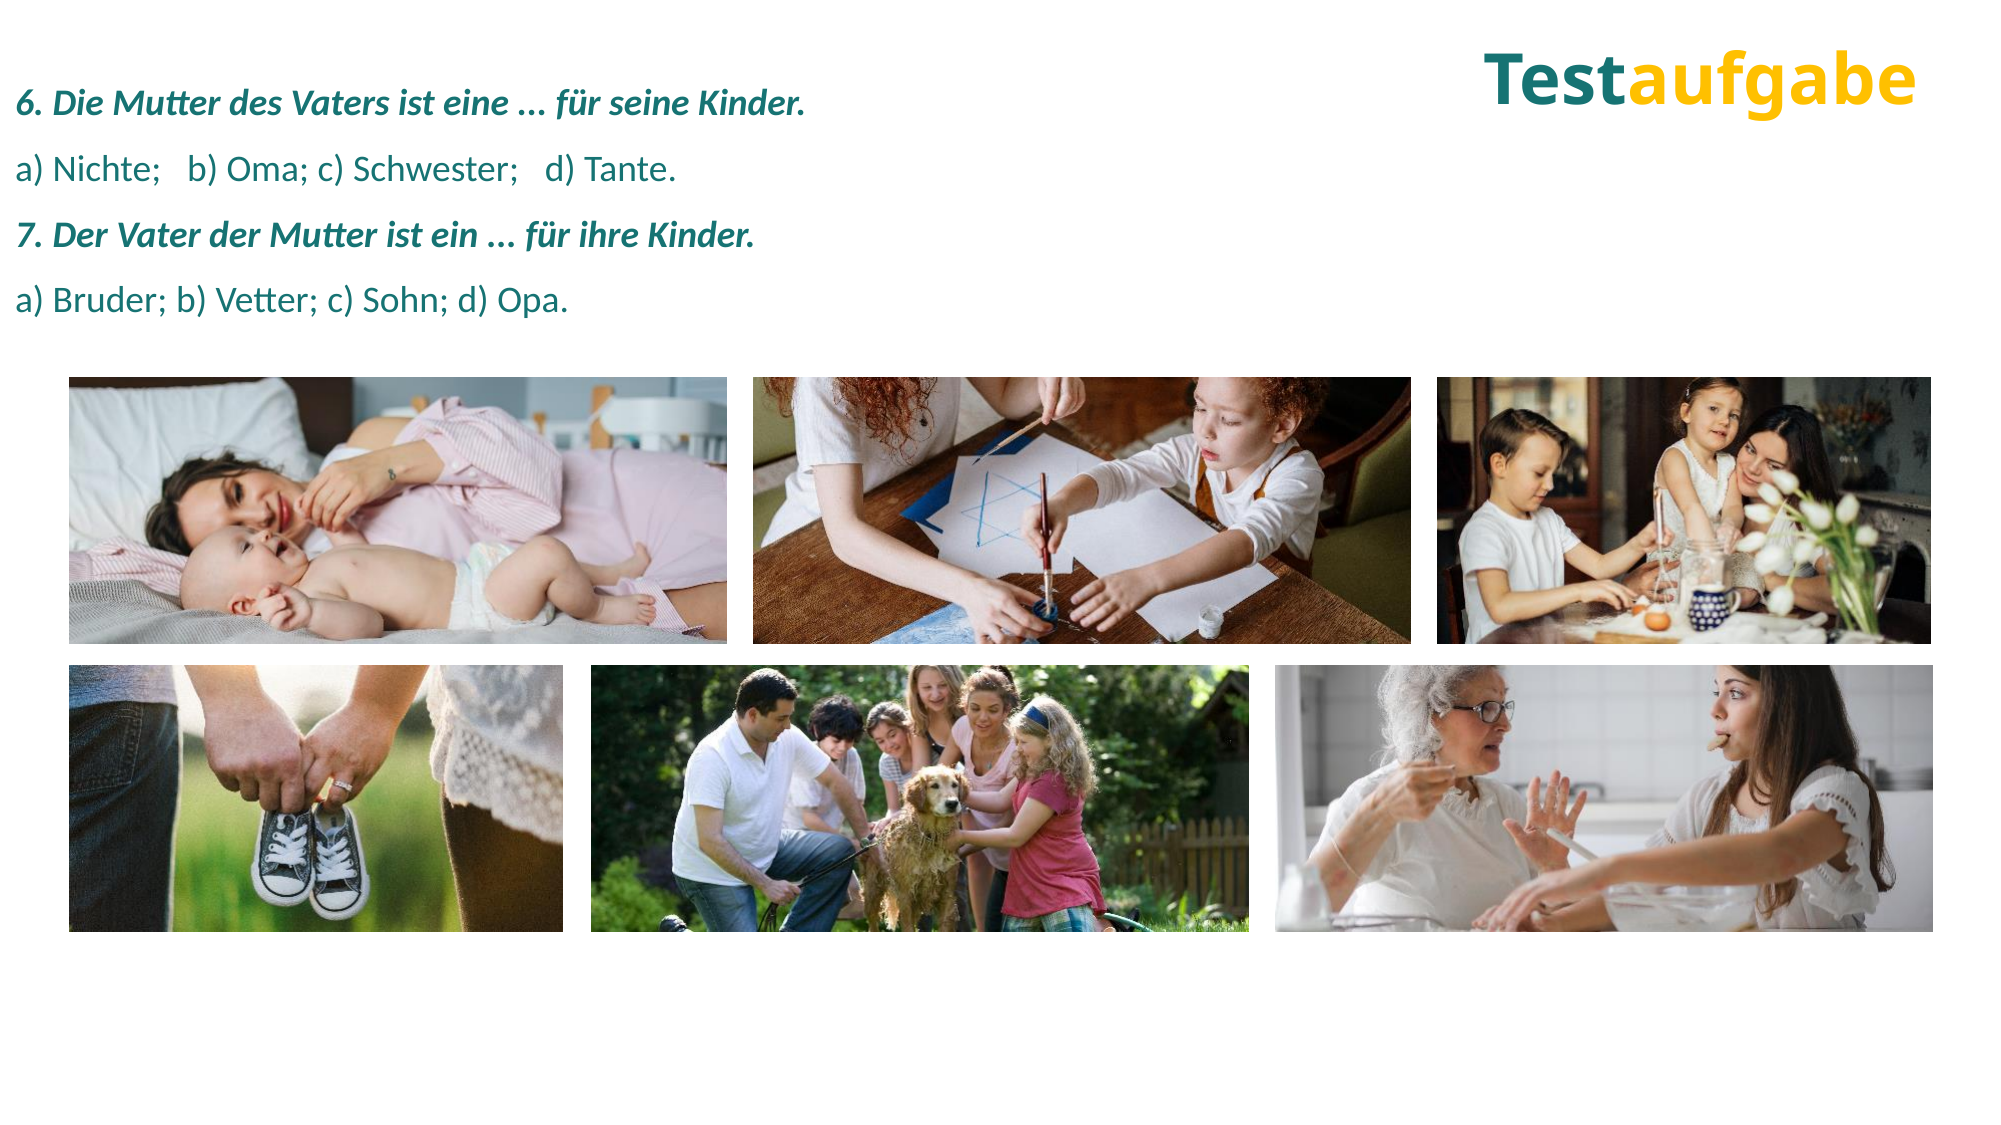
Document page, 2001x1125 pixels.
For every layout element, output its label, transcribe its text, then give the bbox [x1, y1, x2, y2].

picture [591, 665, 1249, 932]
list 6. Die Mutter des Vaters ist eine ... für seine Kinder. a) Nichte; b) Oma; c) Schwester; d) Tante. 7. Der Vater der Mutter ist ein ... für ihre Kinder. a) Bruder; b) Vetter; c) Sohn; d) Opa. [0, 70, 918, 340]
picture [1437, 377, 1931, 644]
picture [69, 665, 563, 932]
picture [1275, 665, 1933, 932]
picture [69, 377, 727, 644]
picture [753, 377, 1411, 644]
title Testaufgabe [1468, 35, 1961, 128]
